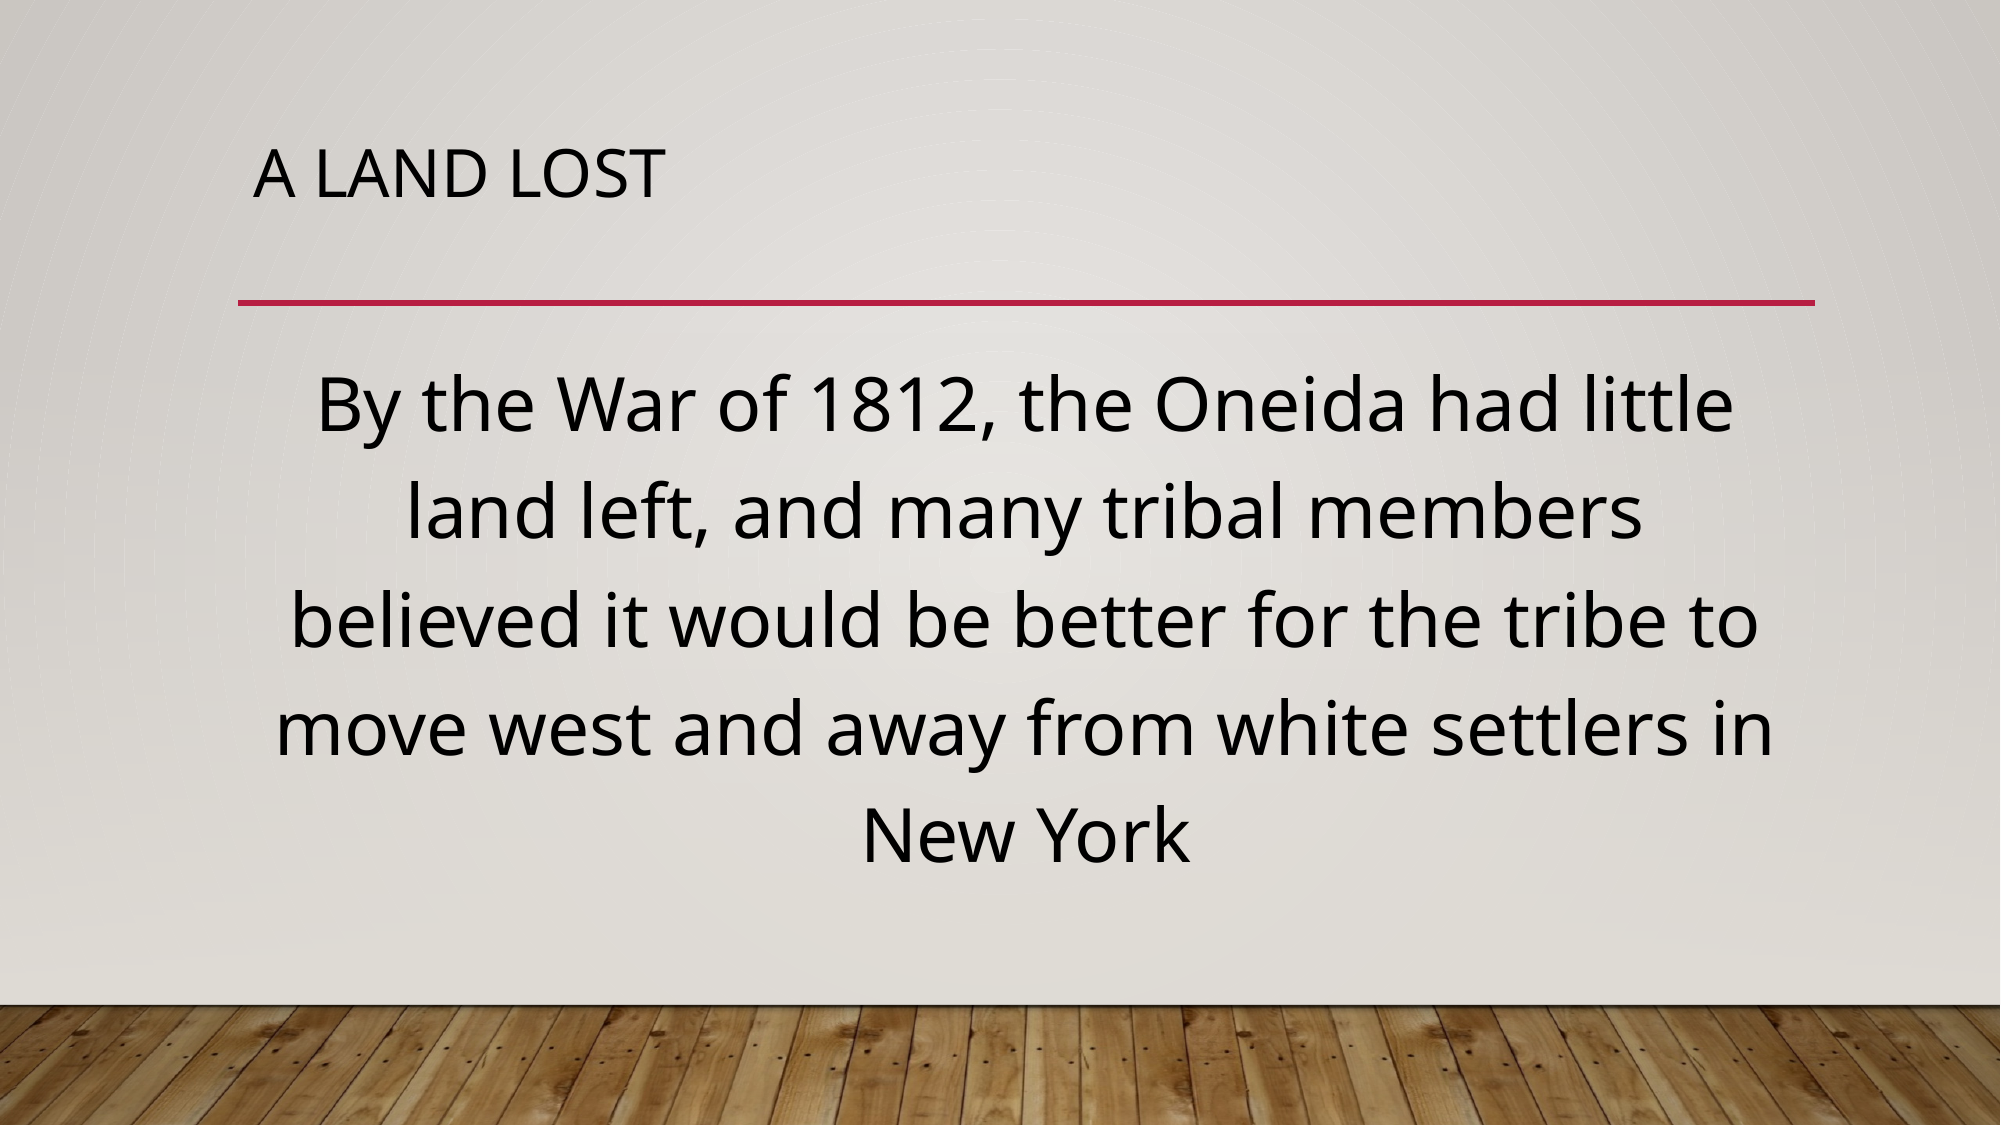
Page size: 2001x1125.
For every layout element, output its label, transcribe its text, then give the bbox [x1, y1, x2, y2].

list By the War of 1812, the Oneida had little land left, and many tribal members believed it would be better for the tribe to move west and away from white settlers in New York [238, 330, 1814, 897]
title A Land Lost [238, 131, 1814, 305]
picture [0, 1005, 2000, 1125]
